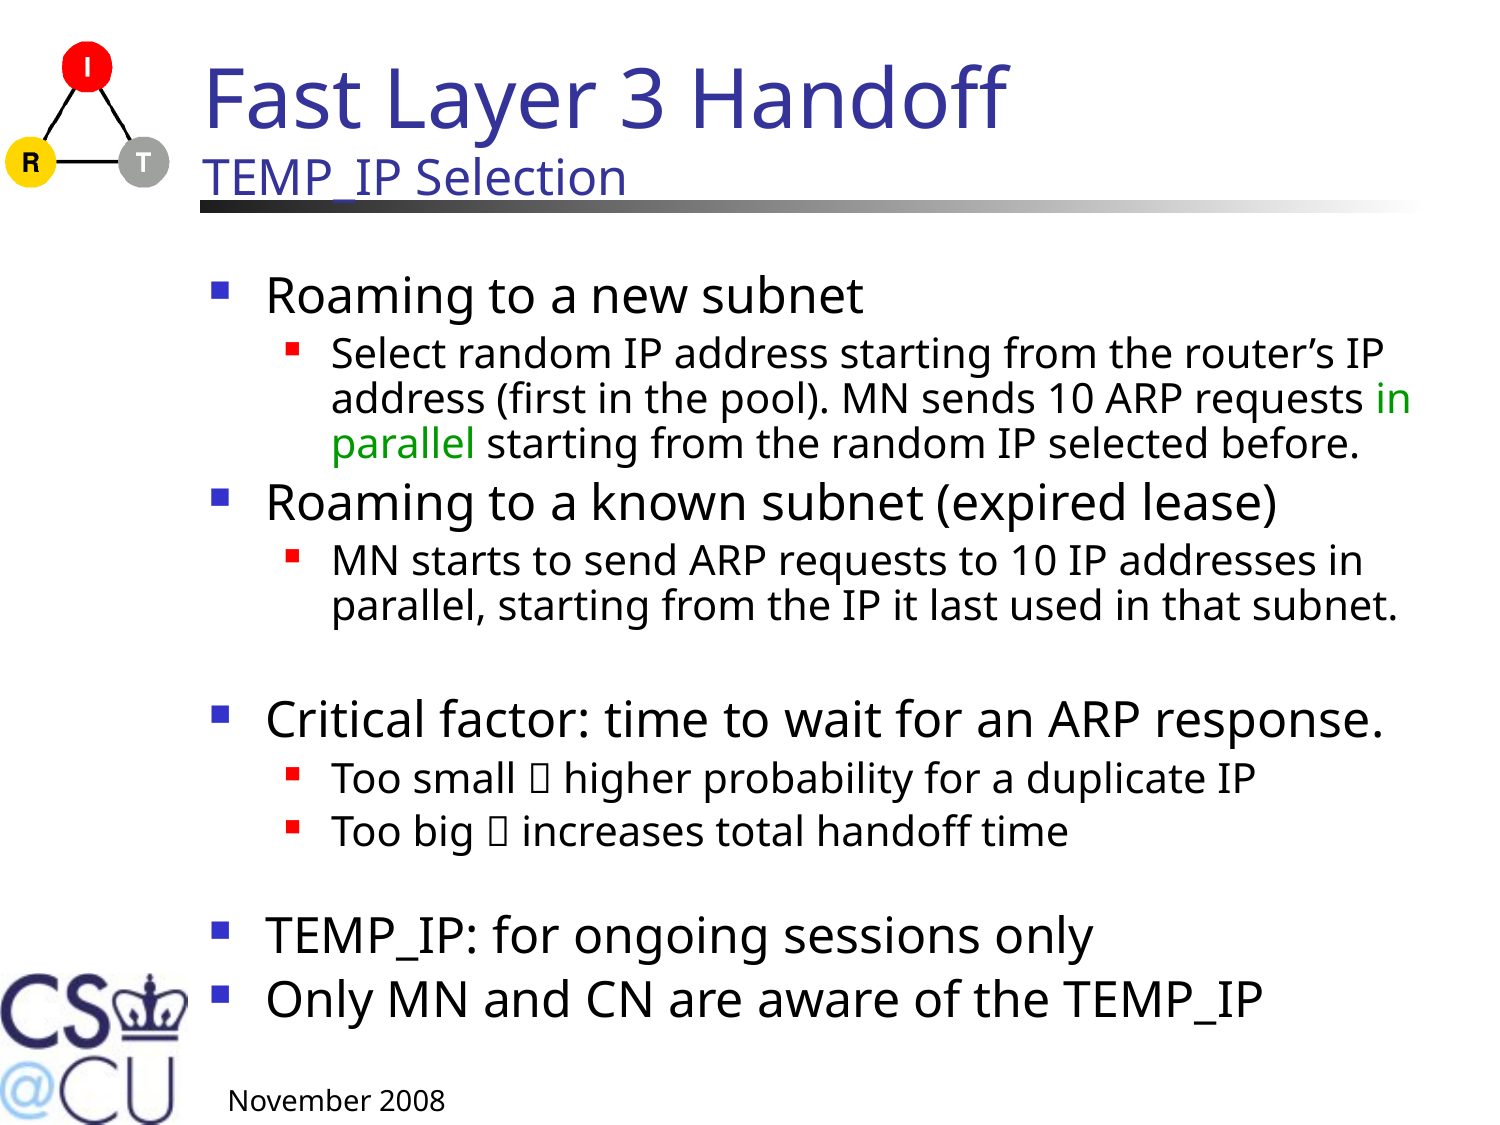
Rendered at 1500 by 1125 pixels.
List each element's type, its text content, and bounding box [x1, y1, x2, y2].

text_box Critical factor: time to wait for an ARP response. Too small  higher probability for a duplicate IP Too big  increases total handoff time TEMP_IP: for ongoing sessions only Only MN and CN are aware of the TEMP_IP [194, 687, 1470, 1063]
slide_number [212, 1063, 526, 1125]
picture [0, 37, 173, 192]
title Fast Layer 3 Handoff TEMP_IP Selection [187, 24, 1467, 213]
list Roaming to a new subnet Select random IP address starting from the router’s IP address (first in the pool). MN sends 10 ARP requests in parallel starting from the random IP selected before. Roaming to a known subnet (expired lease) MN starts to send ARP requests to 10 IP addresses in parallel, starting from the IP it last used in that subnet. [193, 262, 1470, 713]
picture [0, 973, 188, 1125]
